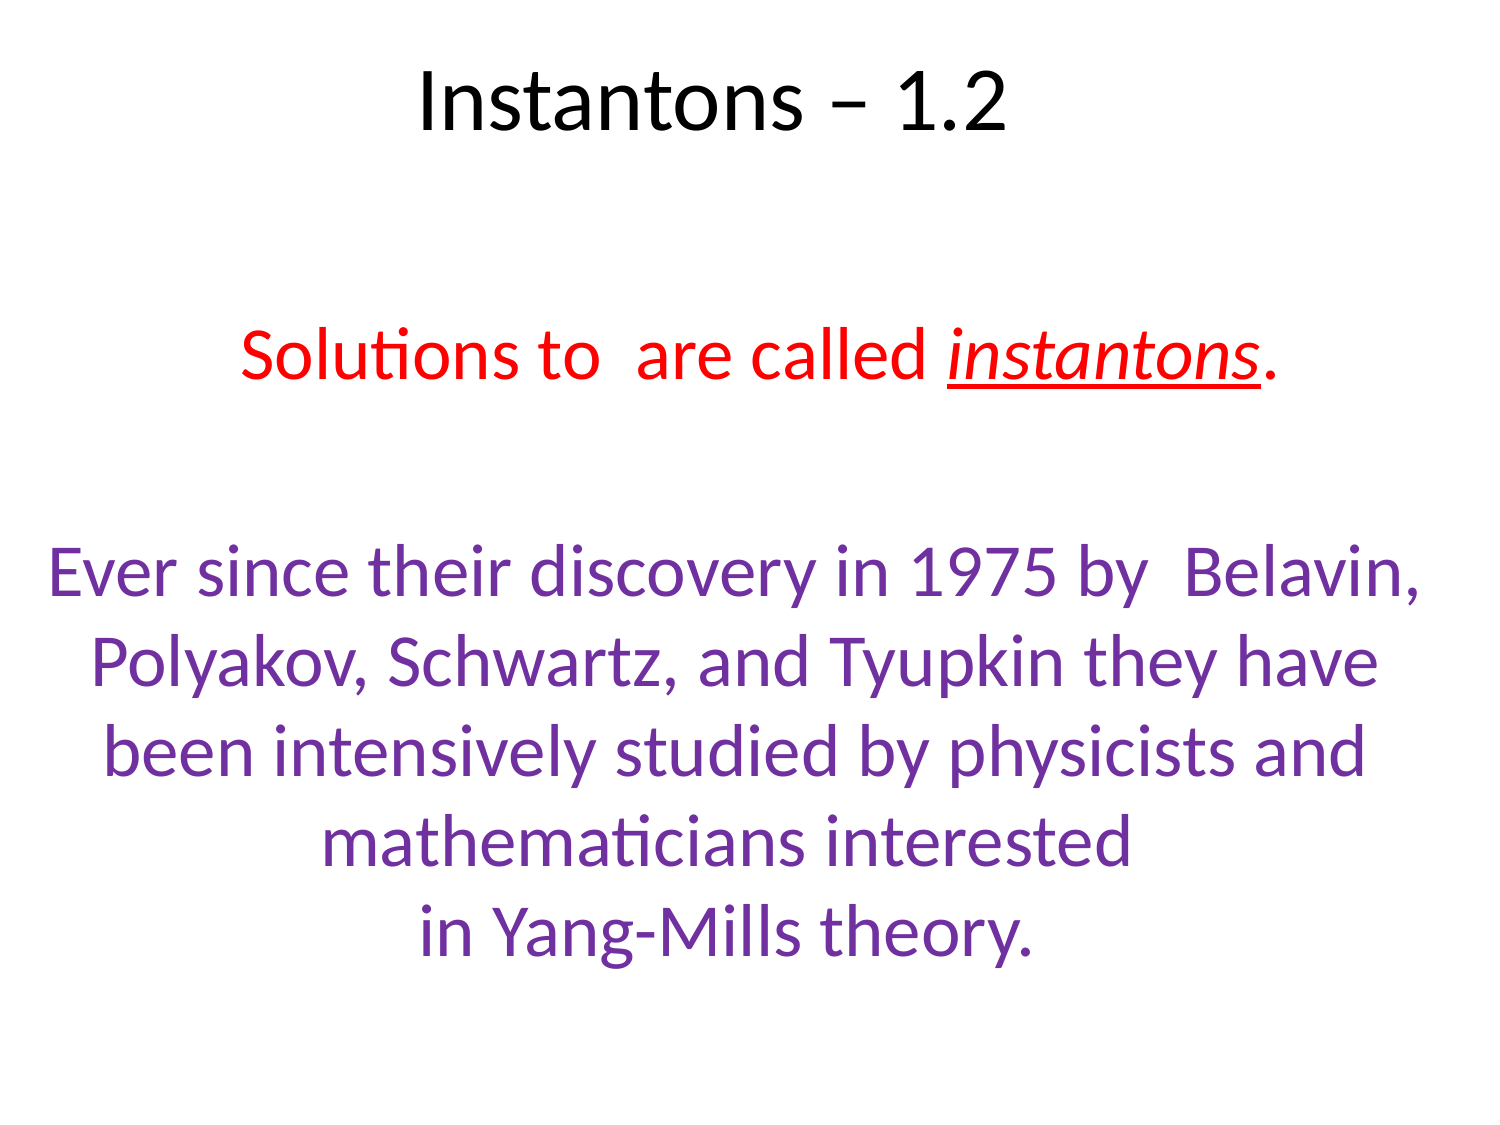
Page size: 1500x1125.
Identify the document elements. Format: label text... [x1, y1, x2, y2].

title Instantons – 1.2 [48, 0, 1399, 188]
text_box Ever since their discovery in 1975 by Belavin, Polyakov, Schwartz, and Tyupkin they have been intensively studied by physicists and mathematicians interested in Yang-Mills theory. [4, 514, 1467, 979]
